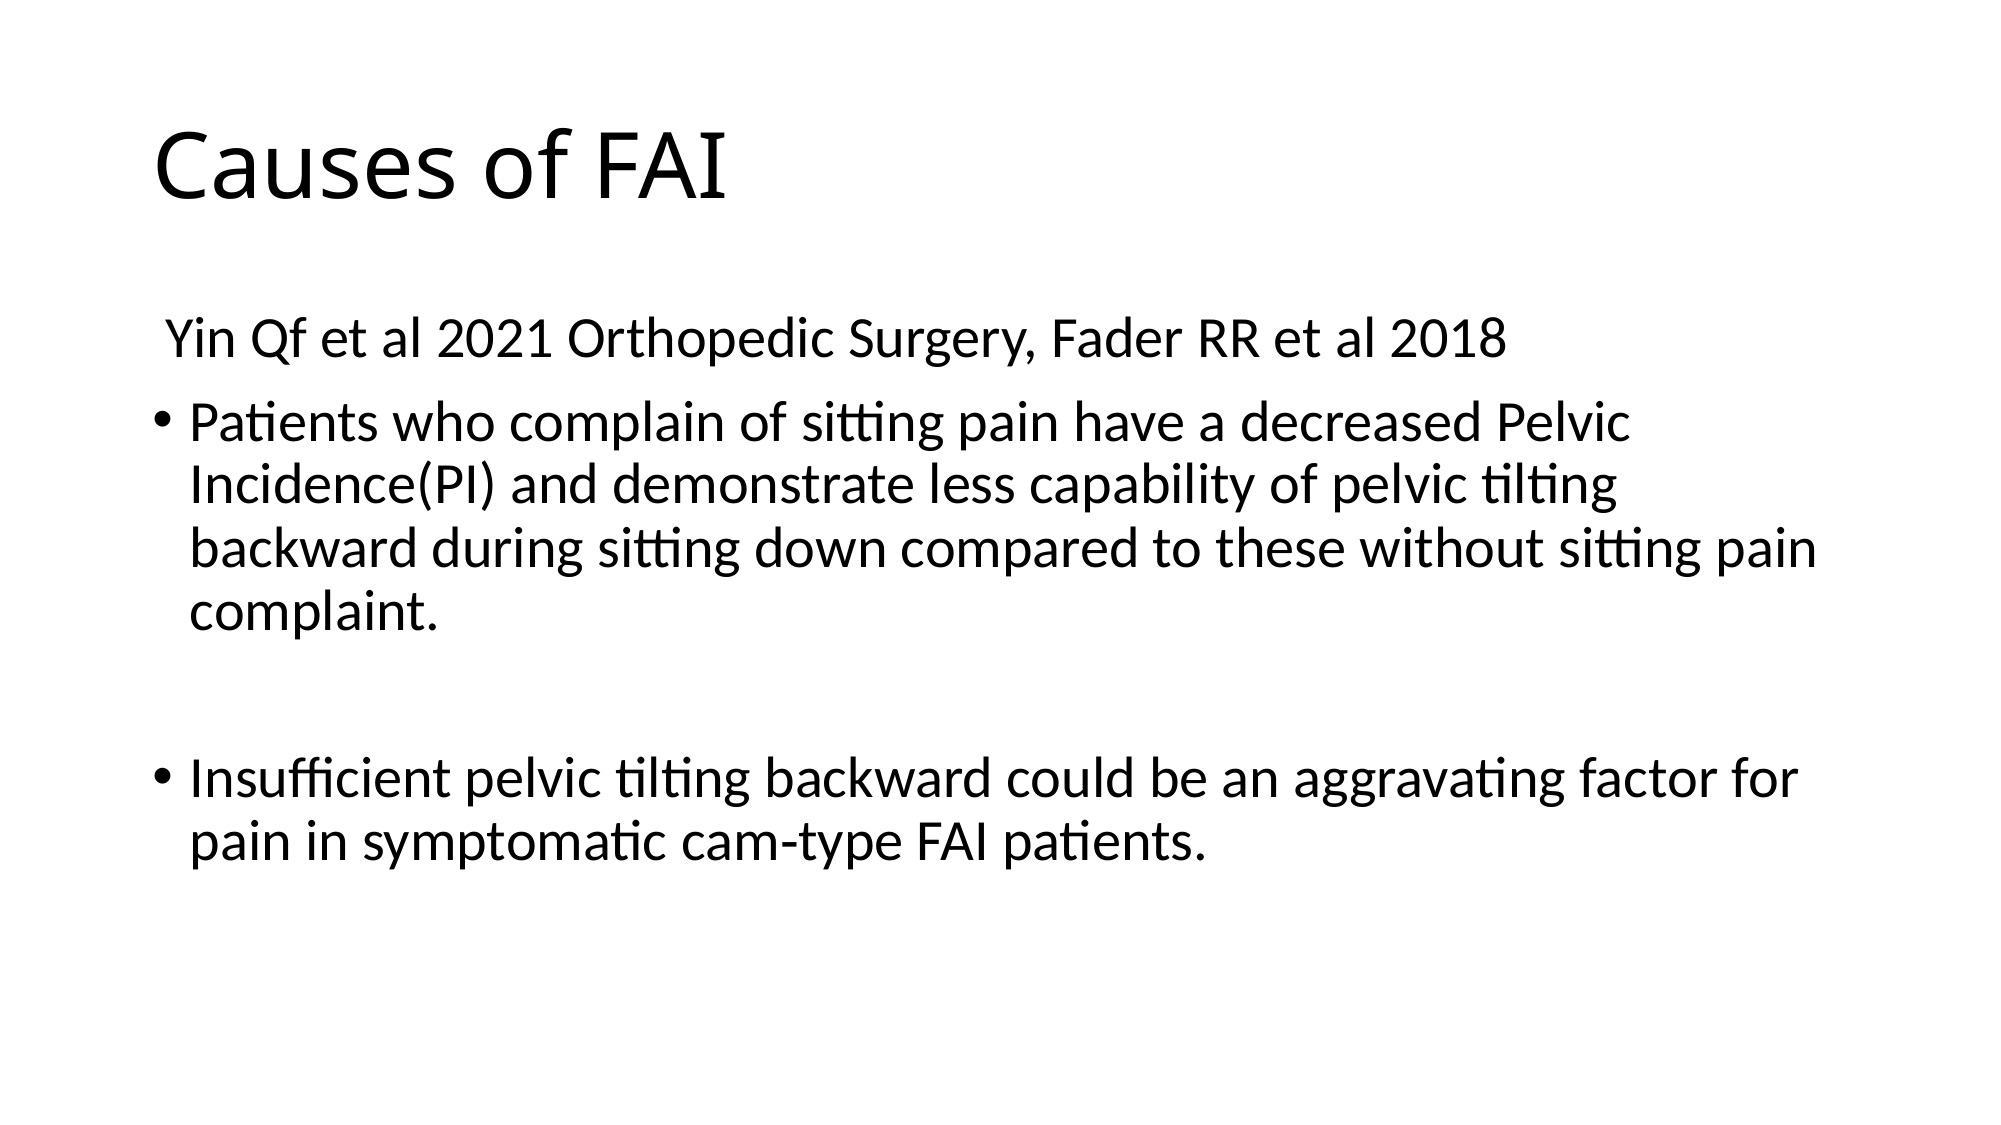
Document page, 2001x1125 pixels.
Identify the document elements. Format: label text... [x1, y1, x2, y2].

list Yin Qf et al 2021 Orthopedic Surgery, Fader RR et al 2018 Patients who complain of sitting pain have a decreased Pelvic Incidence(PI) and demonstrate less capability of pelvic tilting backward during sitting down compared to these without sitting pain complaint. Insufficient pelvic tilting backward could be an aggravating factor for pain in symptomatic cam‐type FAI patients. [137, 299, 1863, 1014]
title Causes of FAI [137, 59, 1863, 278]
